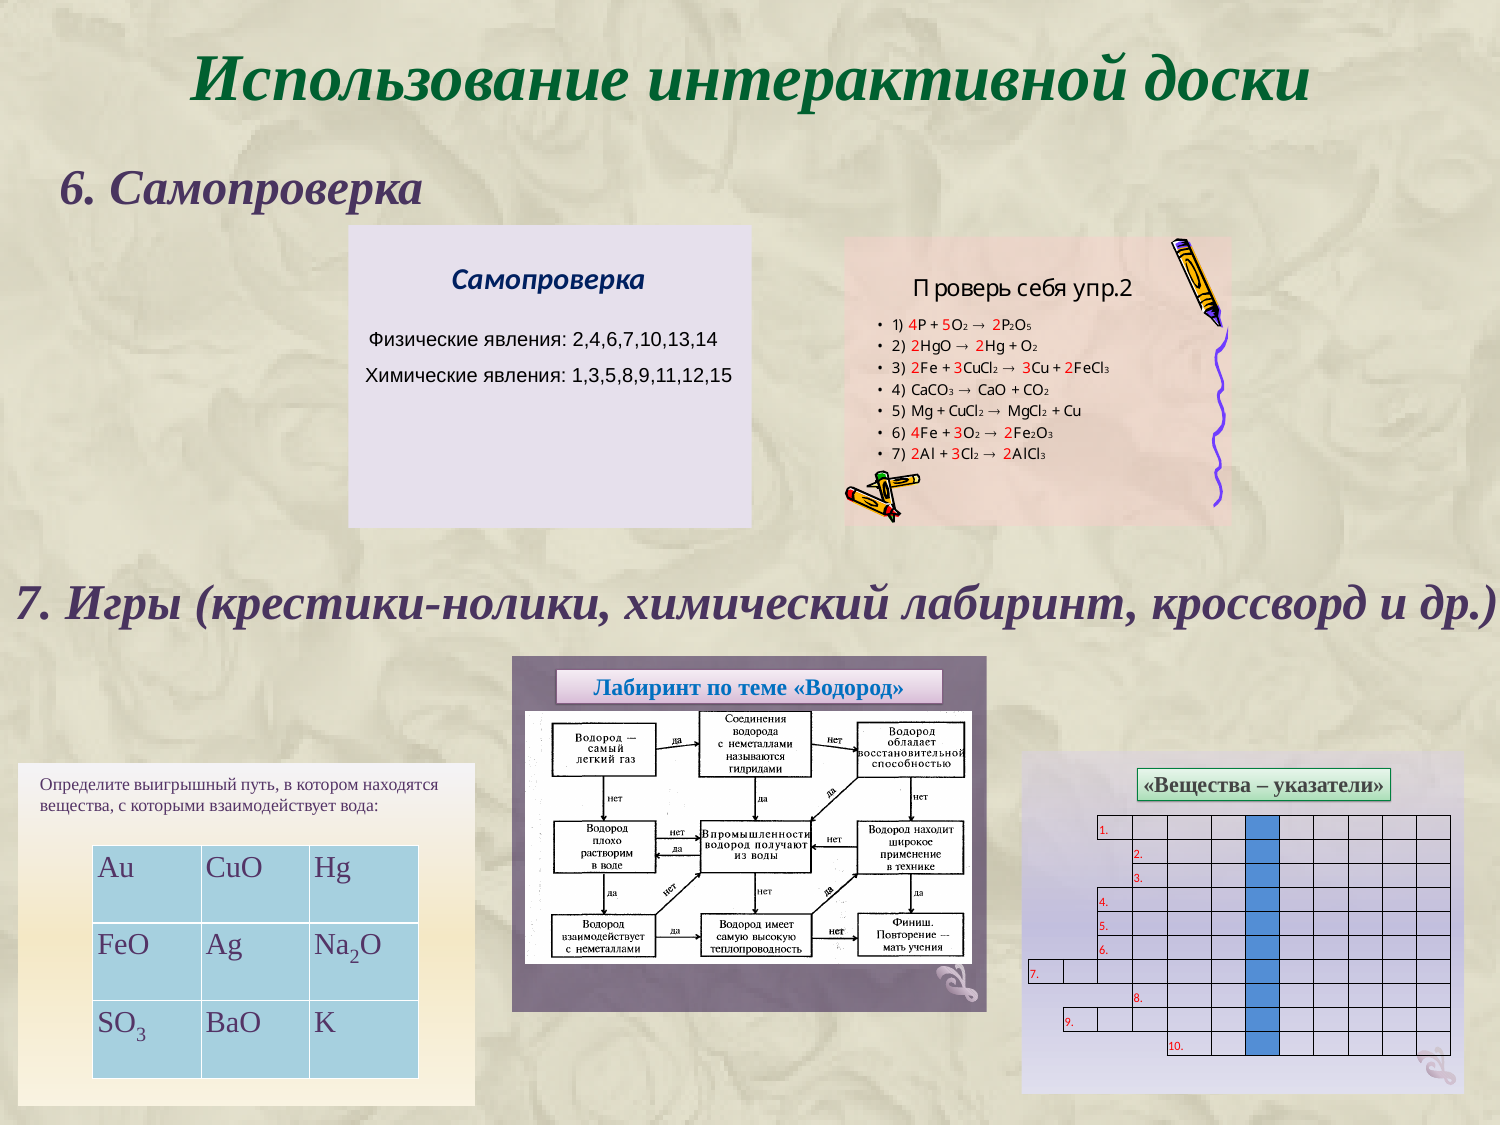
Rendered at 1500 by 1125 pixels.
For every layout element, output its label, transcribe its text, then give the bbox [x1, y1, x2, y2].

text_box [844, 236, 1232, 527]
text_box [511, 656, 987, 1012]
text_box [348, 225, 752, 528]
text_box Использование интерактивной доски [175, 75, 1328, 122]
text_box 6. Самопроверка [44, 147, 1191, 223]
text_box 7. Игры (крестики-нолики, химический лабиринт, кроссворд и др.) [0, 562, 1500, 638]
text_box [17, 763, 476, 1107]
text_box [1021, 751, 1465, 1095]
text_box [0, 0, 1500, 75]
